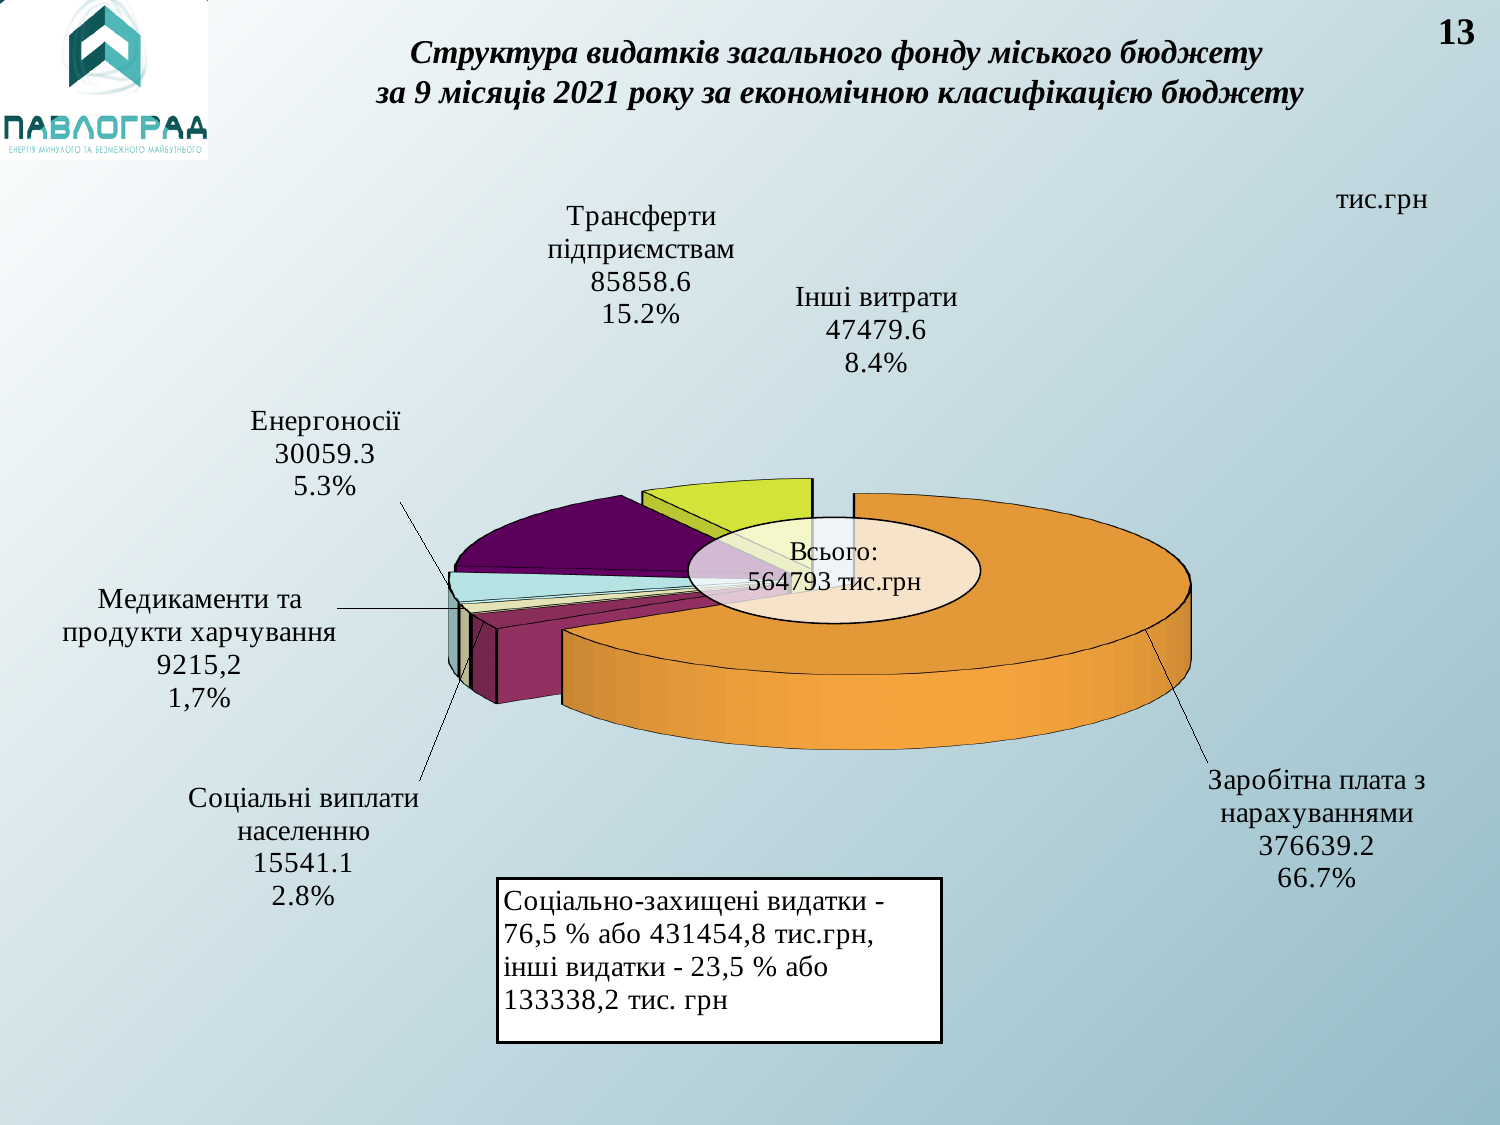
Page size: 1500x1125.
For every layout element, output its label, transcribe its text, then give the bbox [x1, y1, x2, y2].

chart [33, 144, 1467, 1086]
text_box Структура видатків загального фонду міського бюджету за 9 місяців 2021 року за економічною класифікацією бюджету [220, 9, 1462, 132]
picture [0, 0, 209, 160]
text_box 13 [1423, 0, 1500, 60]
